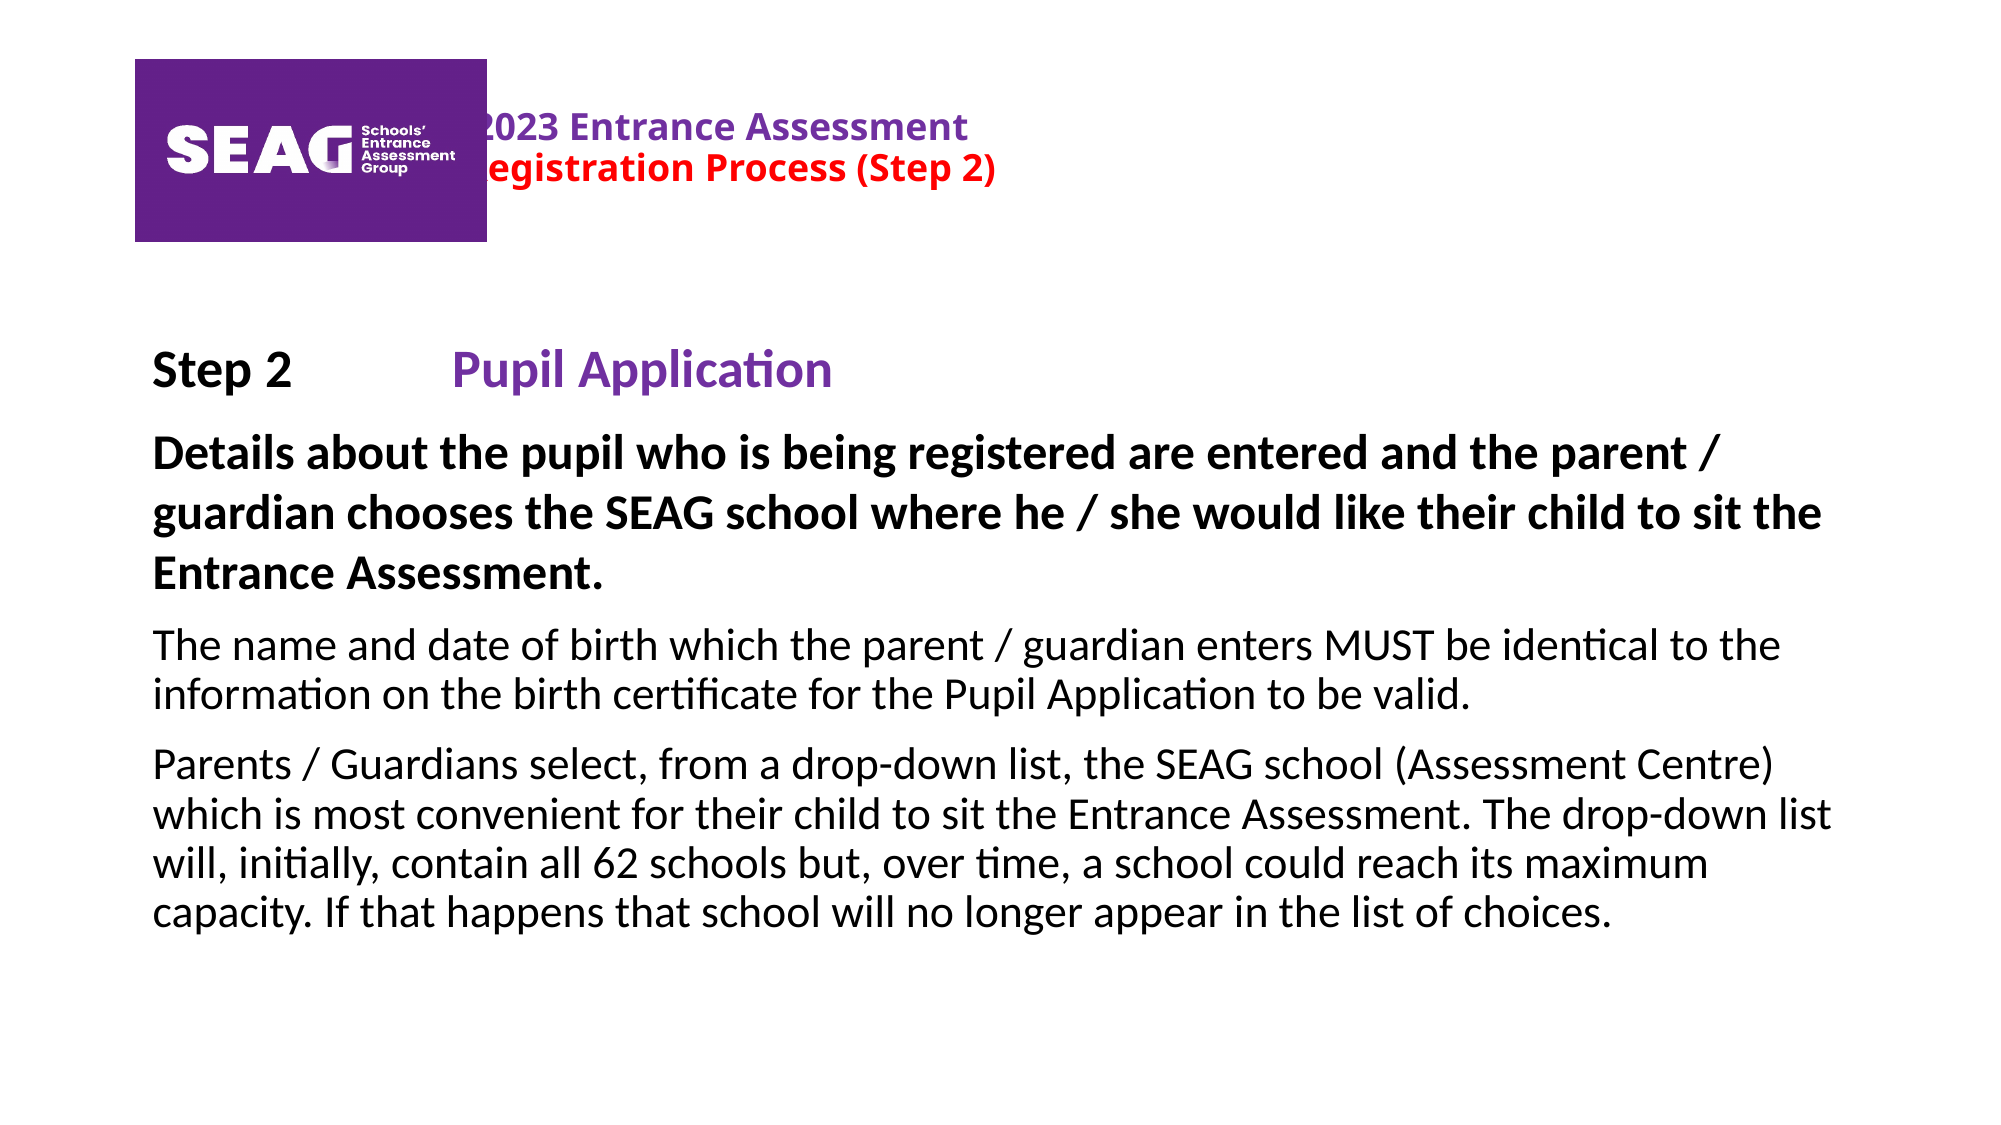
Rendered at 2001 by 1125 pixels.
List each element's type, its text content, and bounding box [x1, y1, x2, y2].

picture [135, 59, 487, 242]
title The 2023 Entrance Assessment The Registration Process (Step 2) [487, 59, 1861, 242]
list Step 2 Pupil Application Details about the pupil who is being registered are entered and the parent / guardian chooses the SEAG school where he / she would like their child to sit the Entrance Assessment. The name and date of birth which the parent / guardian enters MUST be identical to the information on the birth certificate for the Pupil Application to be valid. Parents / Guardians select, from a drop-down list, the SEAG school (Assessment Centre) which is most convenient for their child to sit the Entrance Assessment. The drop-down list will, initially, contain all 62 schools but, over time, a school could reach its maximum capacity. If that happens that school will no longer appear in the list of choices. [137, 294, 1861, 1009]
